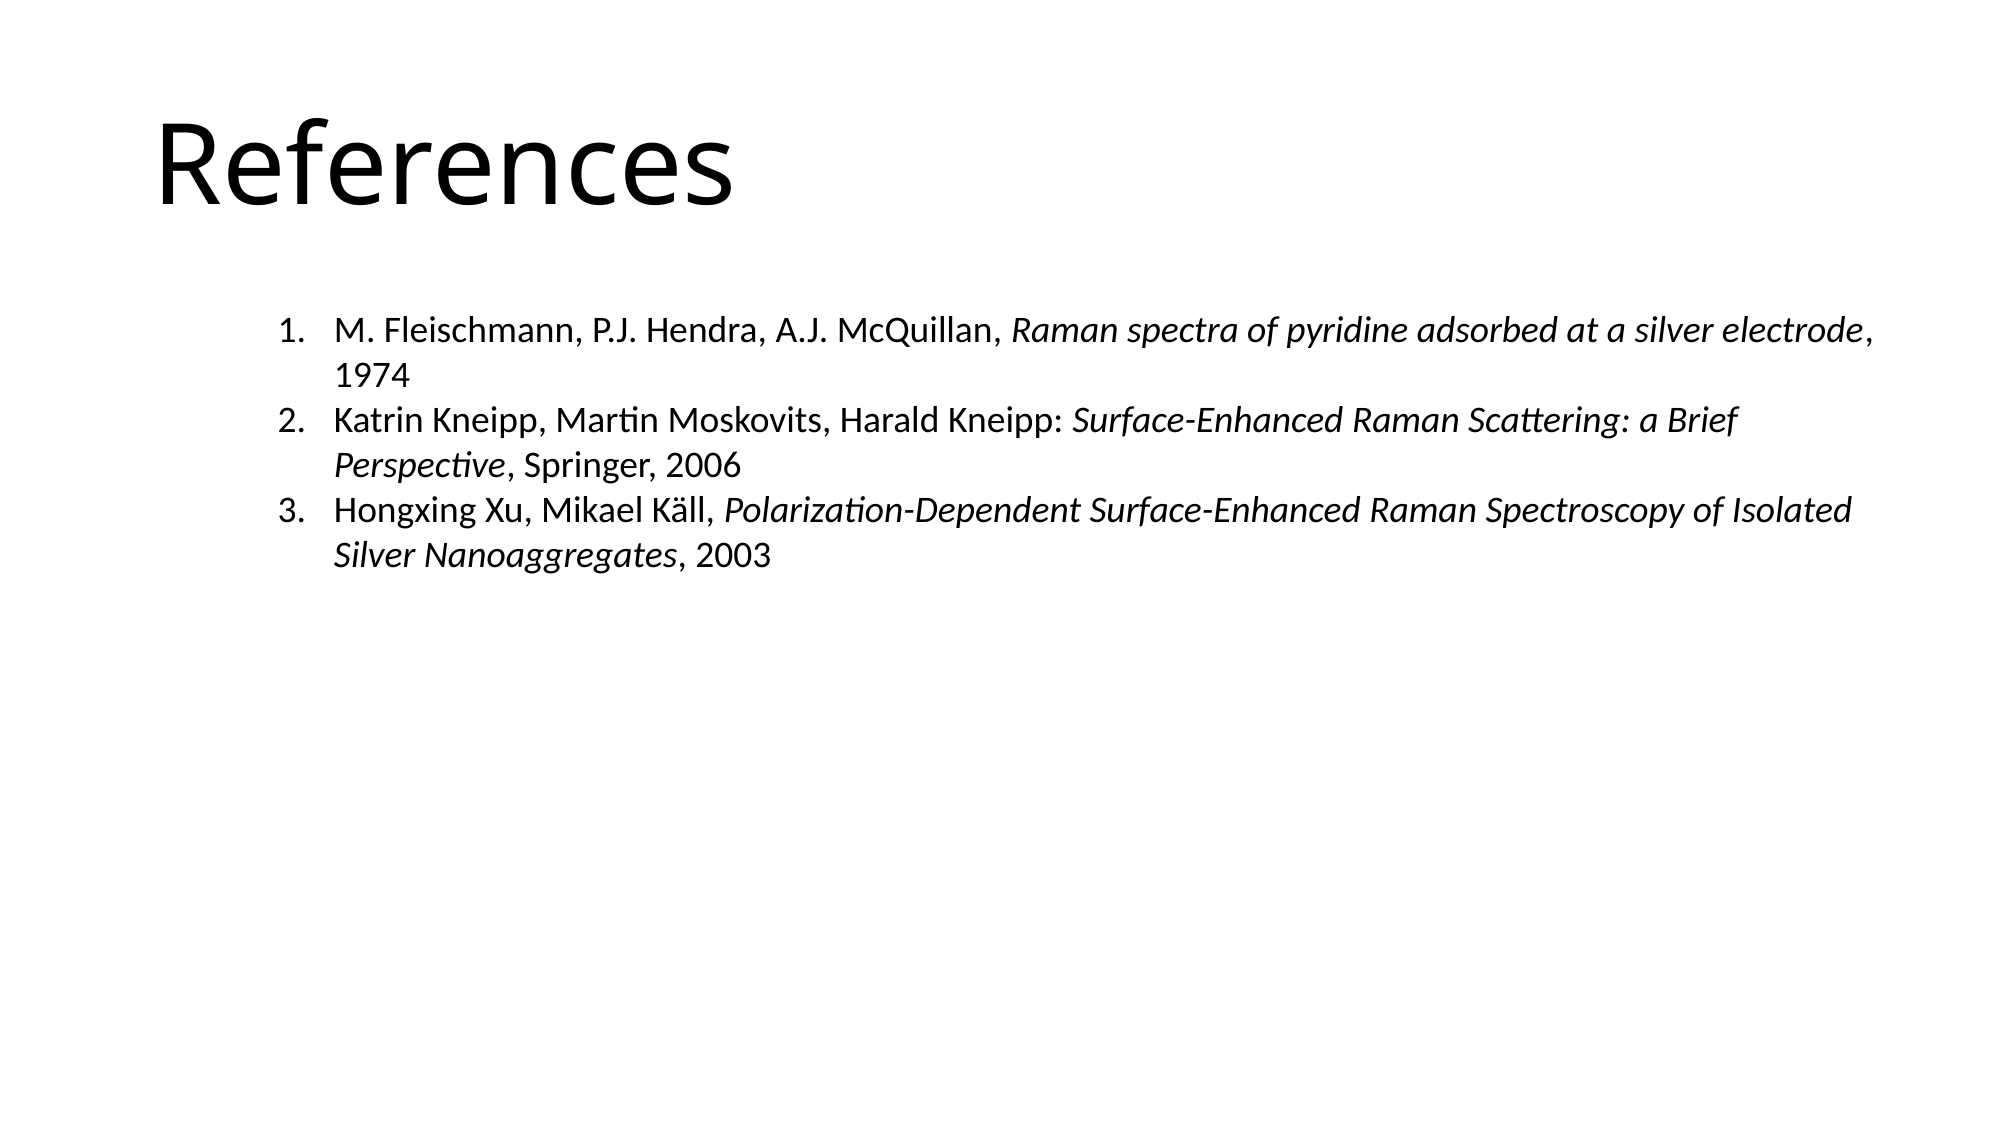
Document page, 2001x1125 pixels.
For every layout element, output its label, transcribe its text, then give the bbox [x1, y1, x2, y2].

title References [137, 59, 1863, 278]
text_box M. Fleischmann, P.J. Hendra, A.J. McQuillan, Raman spectra of pyridine adsorbed at a silver electrode, 1974 Katrin Kneipp, Martin Moskovits, Harald Kneipp: Surface-Enhanced Raman Scattering: a Brief Perspective, Springer, 2006 Hongxing Xu, Mikael Käll, Polarization-Dependent Surface-Enhanced Raman Spectroscopy of Isolated Silver Nanoaggregates, 2003 [262, 297, 1906, 582]
